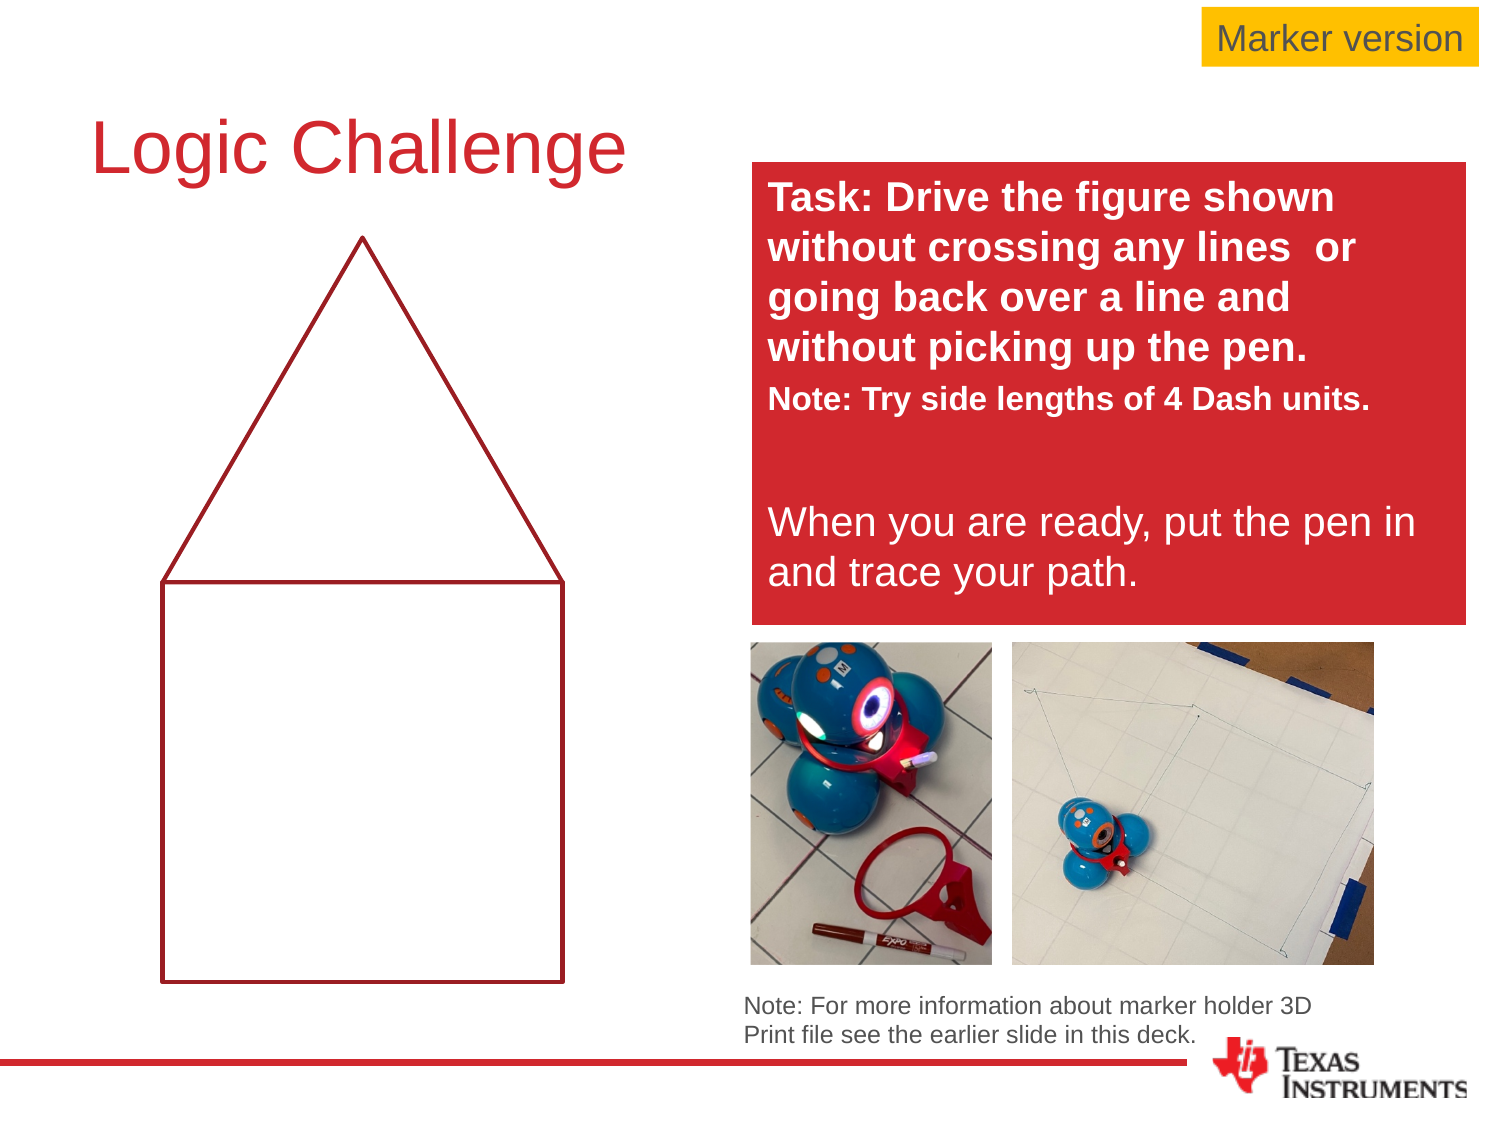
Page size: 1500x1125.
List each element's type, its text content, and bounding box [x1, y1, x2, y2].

text_box [160, 235, 565, 585]
text_box [160, 584, 565, 984]
title Logic Challenge [75, 50, 1425, 238]
text_box Task: Drive the figure shown without crossing any lines or going back over a line and without picking up the pen. Note: Try side lengths of 4 Dash units. When you are ready, put the pen in and trace your path. [752, 162, 1466, 625]
picture [709, 642, 1374, 965]
text_box Marker version [1201, 6, 1479, 67]
text_box Note: For more information about marker holder 3D Print file see the earlier slide in this deck. [728, 981, 1374, 1057]
